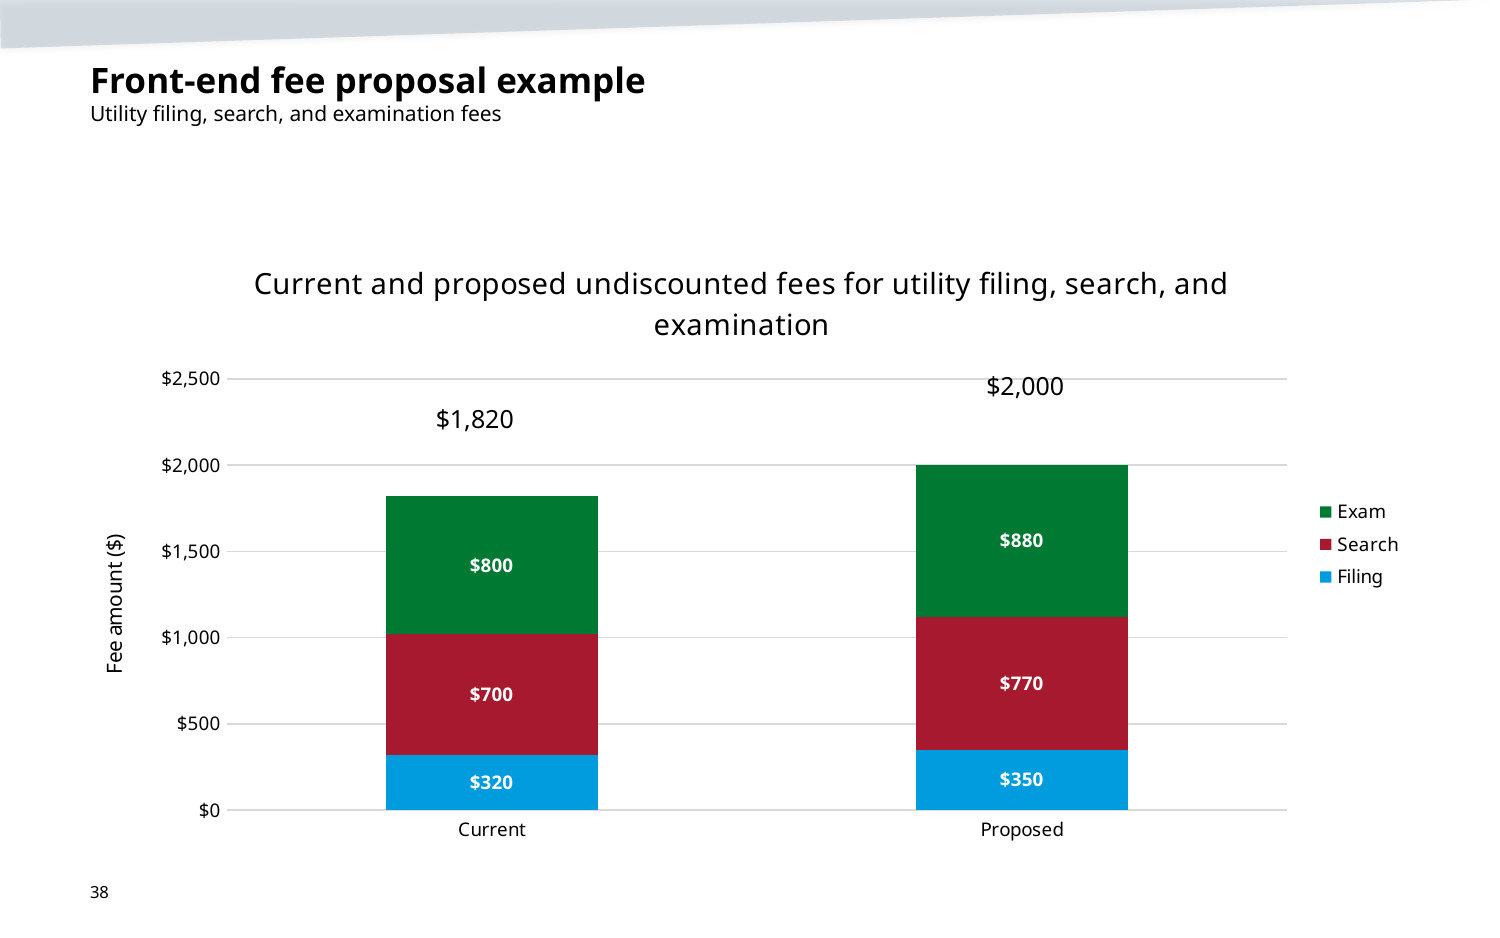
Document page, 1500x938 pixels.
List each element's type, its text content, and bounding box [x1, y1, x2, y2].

title Front-end fee proposal example Utility filing, search, and examination fees [75, 50, 1425, 193]
slide_number 38 [75, 868, 413, 919]
chart [66, 233, 1418, 856]
